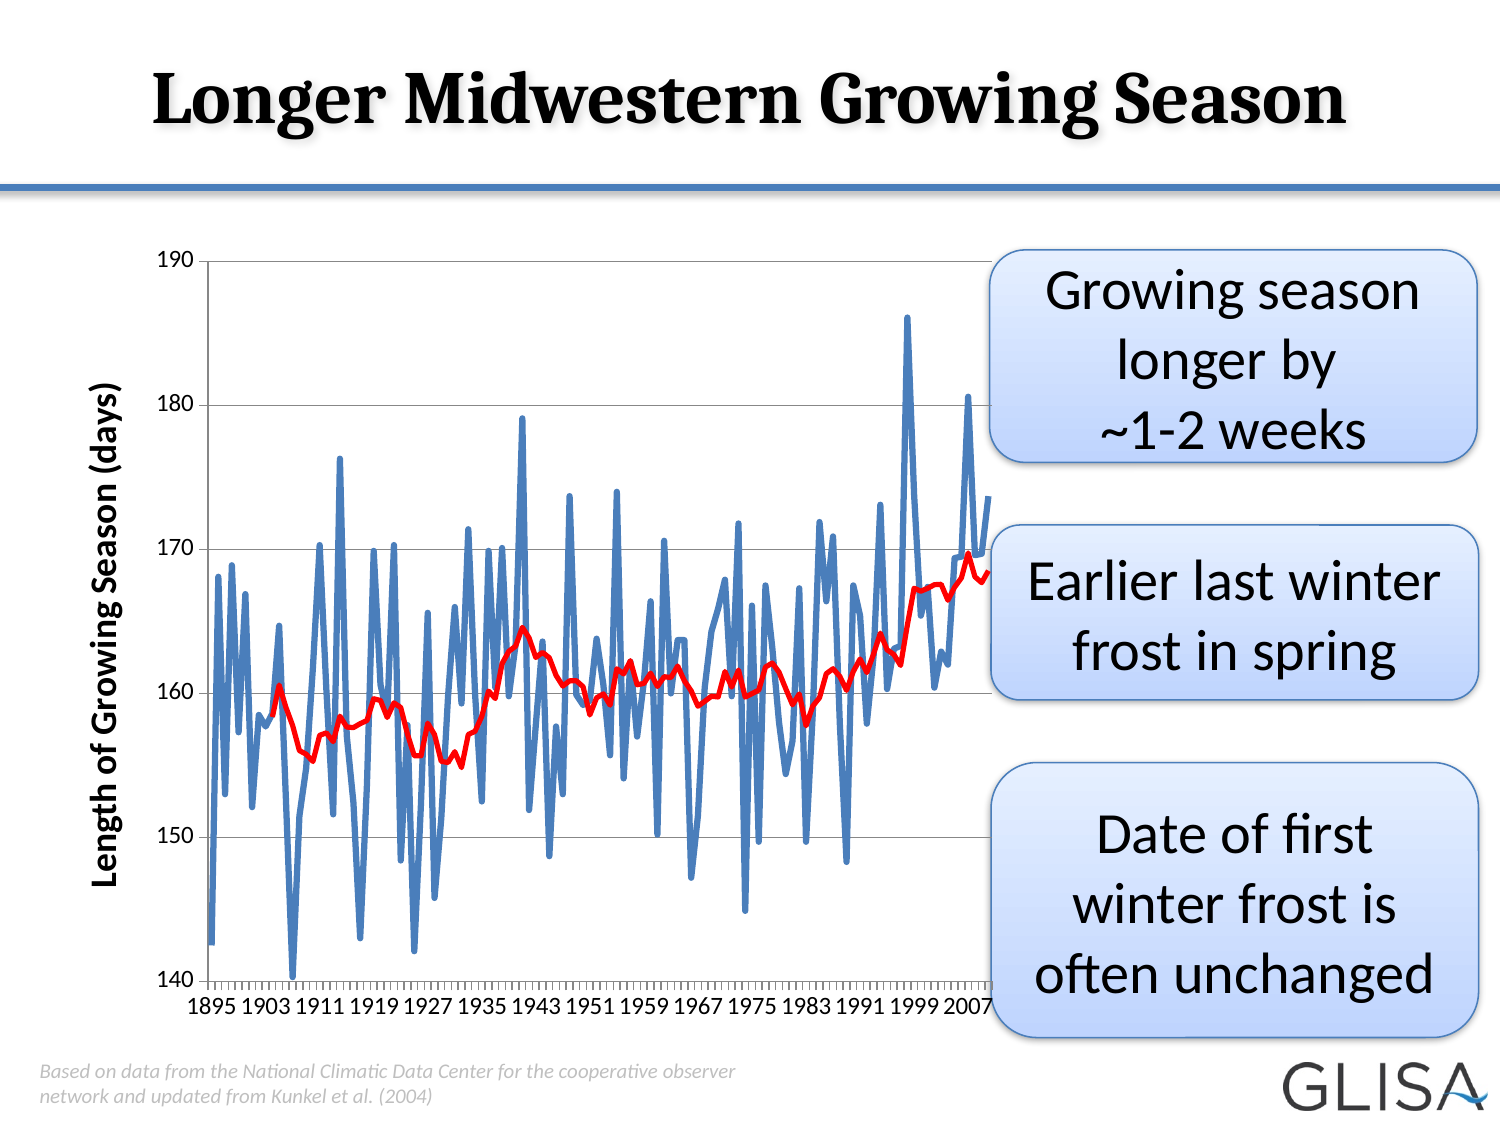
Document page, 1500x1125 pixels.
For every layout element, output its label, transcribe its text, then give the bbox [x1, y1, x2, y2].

title Longer Midwestern Growing Season [75, 0, 1425, 188]
text_box Date of first winter frost is often unchanged [1016, 761, 1480, 1039]
text_box Earlier last winter frost in spring [1016, 524, 1480, 701]
picture [1283, 1062, 1488, 1111]
text_box Growing season longer by ~1-2 weeks [1016, 249, 1478, 464]
chart [49, 232, 1013, 1038]
text_box Based on data from the National Climatic Data Center for the cooperative observer network and updated from Kunkel et al. (2004) [24, 1049, 775, 1115]
